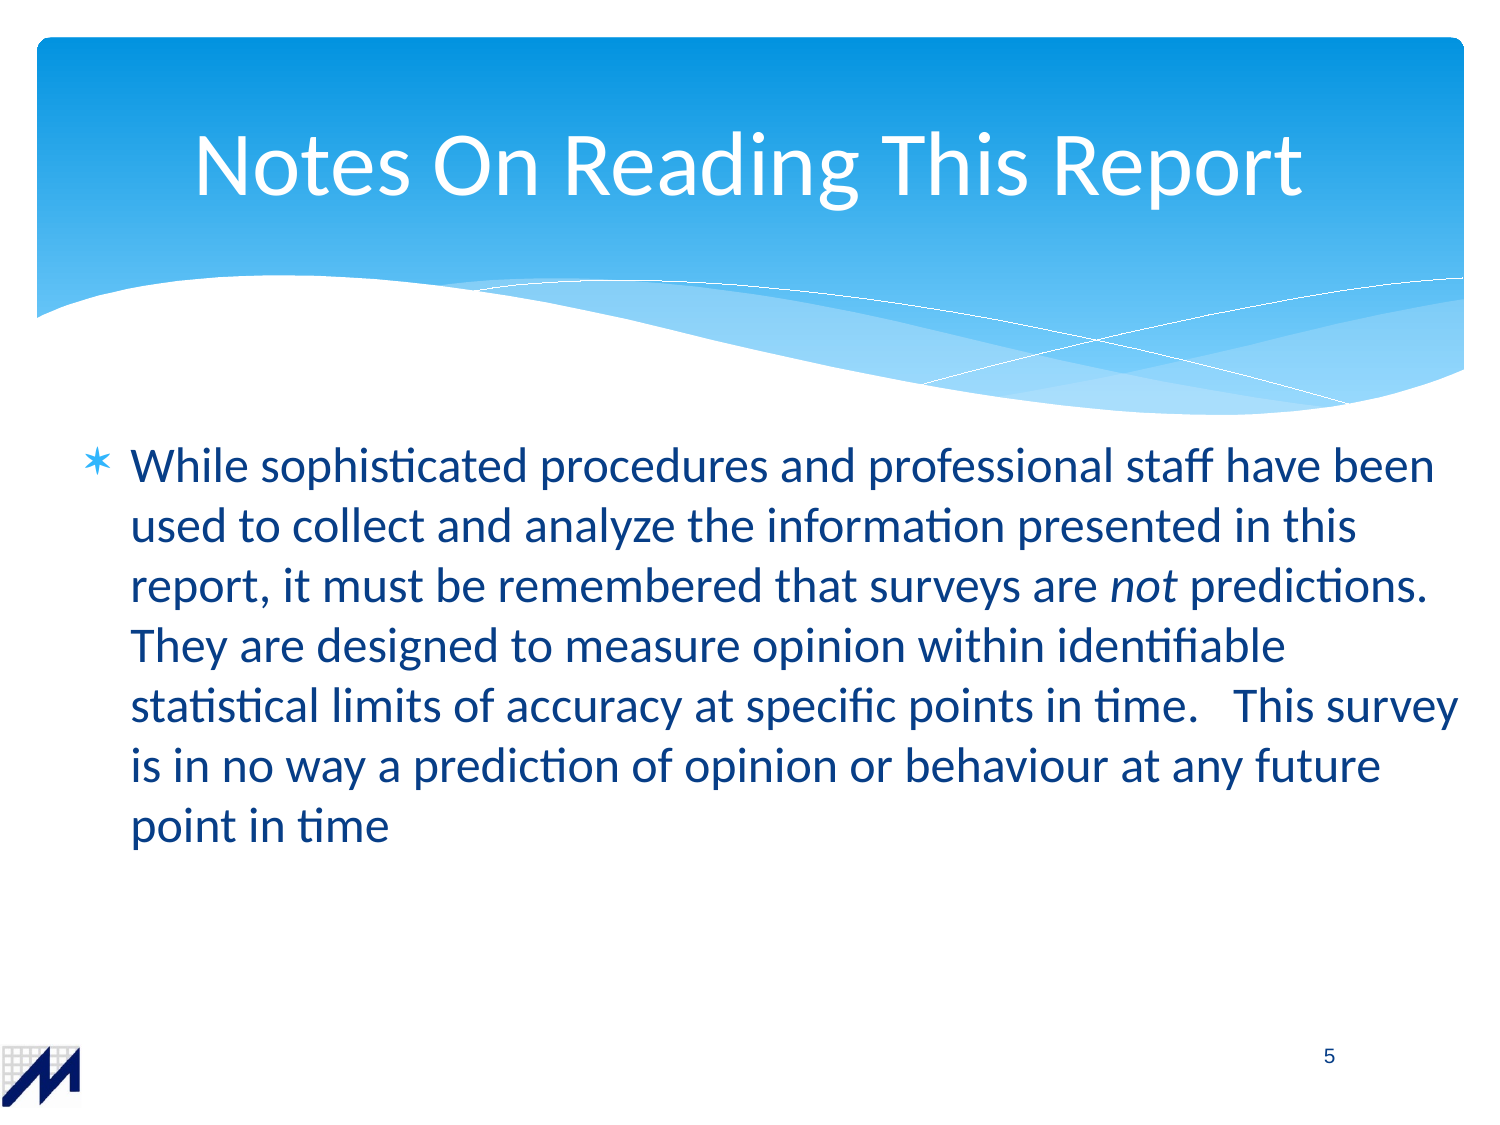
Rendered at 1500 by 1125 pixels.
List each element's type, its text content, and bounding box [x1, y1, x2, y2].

list While sophisticated procedures and professional staff have been used to collect and analyze the information presented in this report, it must be remembered that surveys are not predictions. They are designed to measure opinion within identifiable statistical limits of accuracy at specific points in time. This survey is in no way a prediction of opinion or behaviour at any future point in time [70, 425, 1496, 992]
title Notes On Reading This Report [75, 55, 1425, 261]
slide_number 5 [1234, 1025, 1425, 1086]
picture [0, 1044, 82, 1108]
